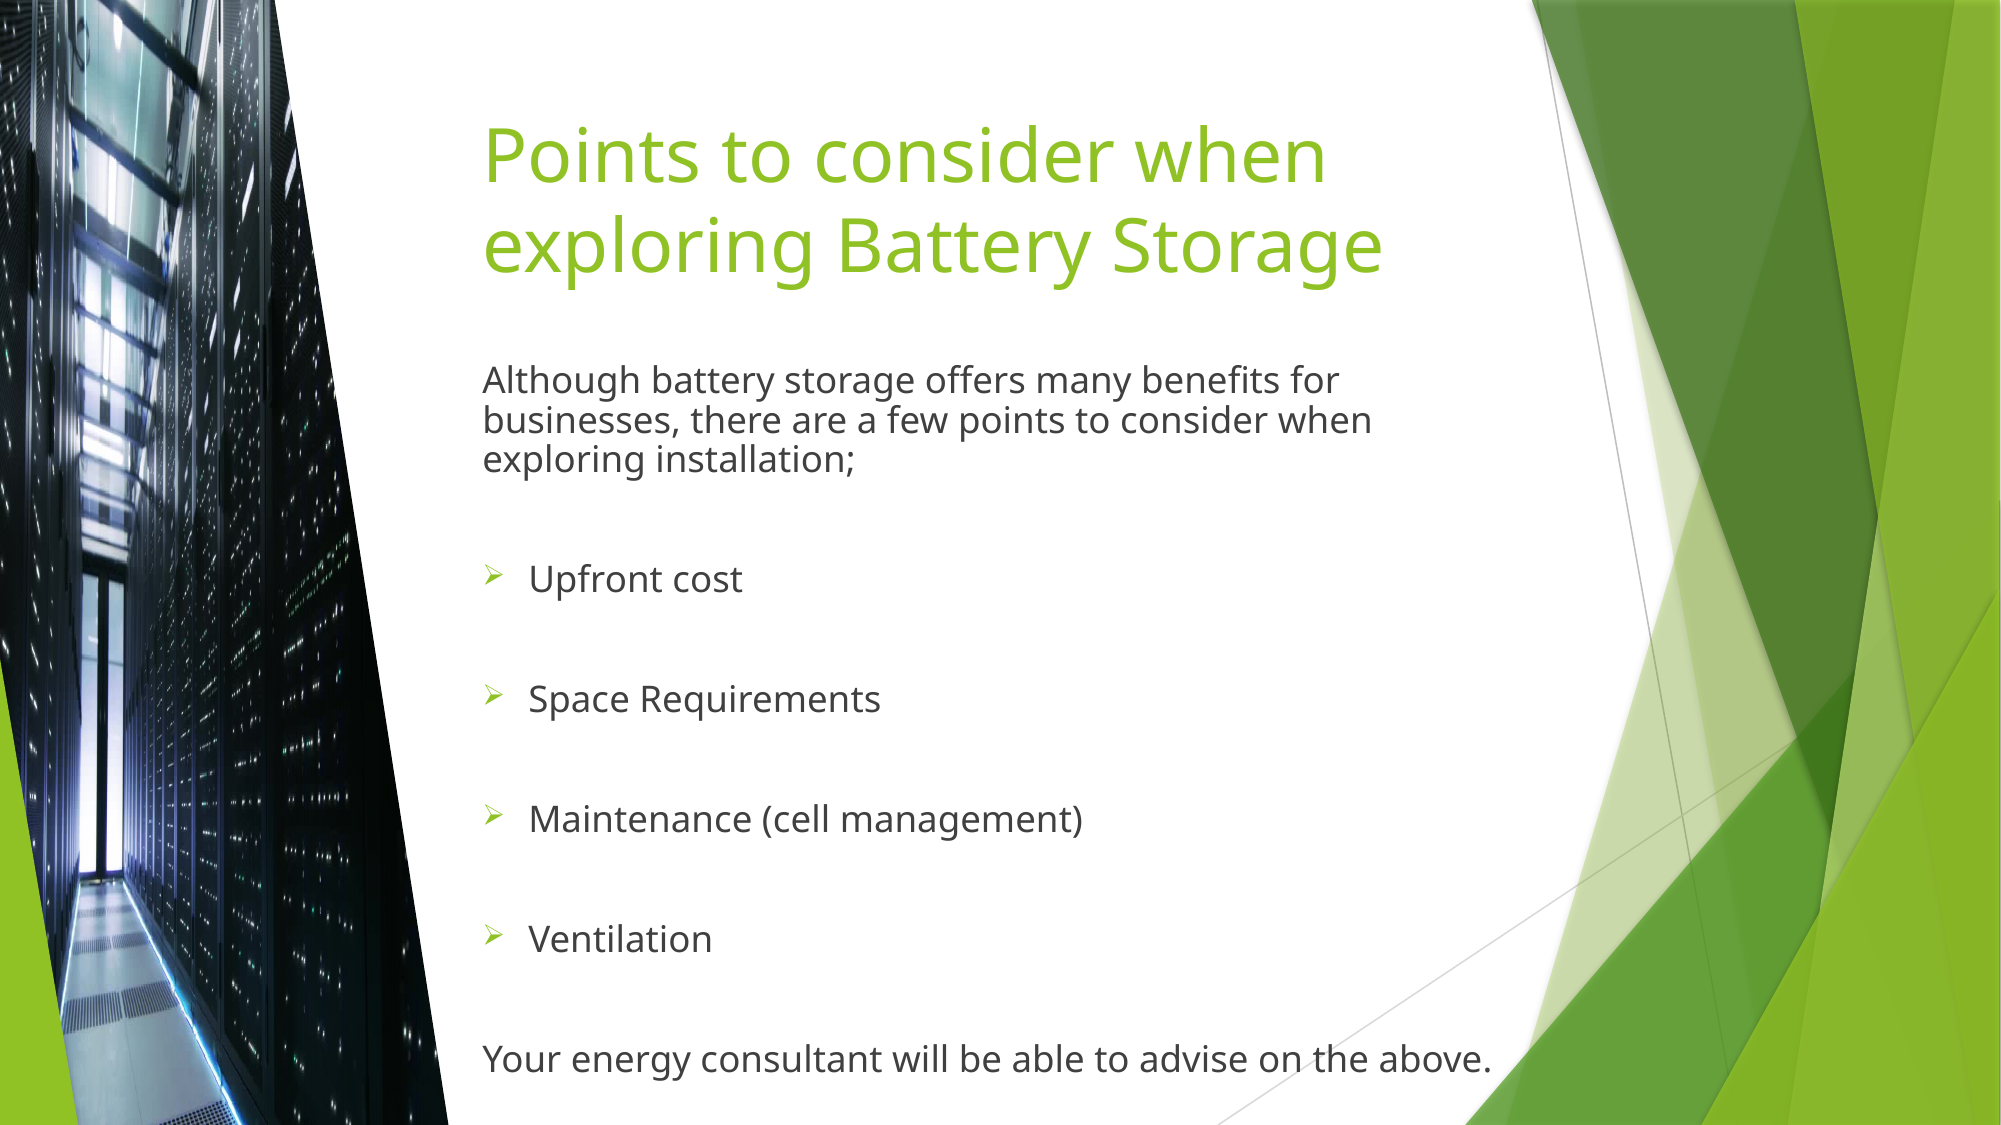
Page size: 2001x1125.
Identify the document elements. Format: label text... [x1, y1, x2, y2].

text_box Although battery storage offers many benefits for businesses, there are a few points to consider when exploring installation; Upfront cost Space Requirements Maintenance (cell management) Ventilation Your energy consultant will be able to advise on the above. [467, 354, 1522, 1110]
picture [0, 0, 449, 1125]
title Points to consider when exploring Battery Storage [467, 99, 1522, 317]
